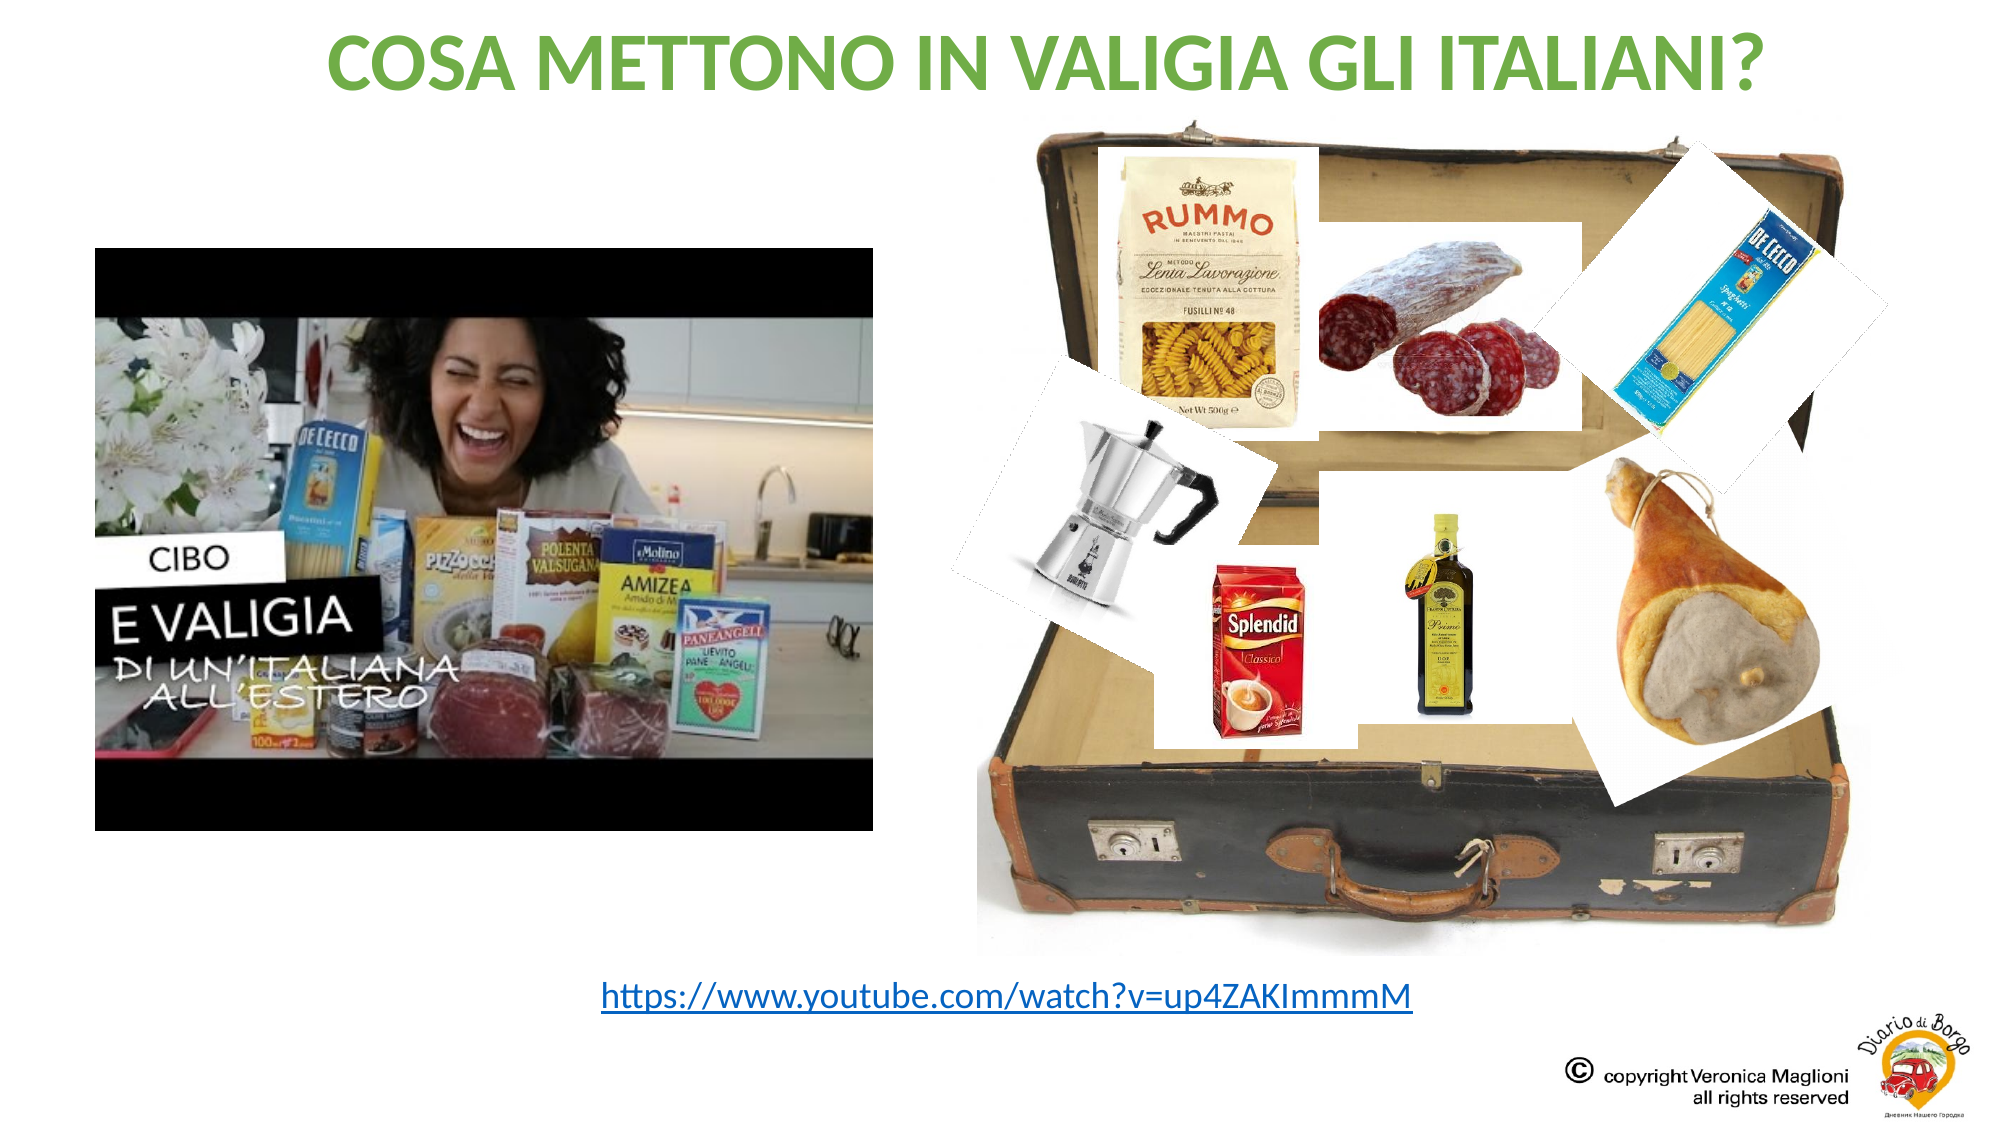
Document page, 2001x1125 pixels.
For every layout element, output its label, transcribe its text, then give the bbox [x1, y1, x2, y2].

text_box COSA METTONO IN VALIGIA GLI ITALIANI? [243, 0, 1853, 115]
picture [951, 103, 1904, 956]
text_box https://www.youtube.com/watch?v=up4ZAKImmmM [585, 963, 1428, 1024]
picture [95, 248, 873, 831]
picture [1530, 1004, 2000, 1125]
